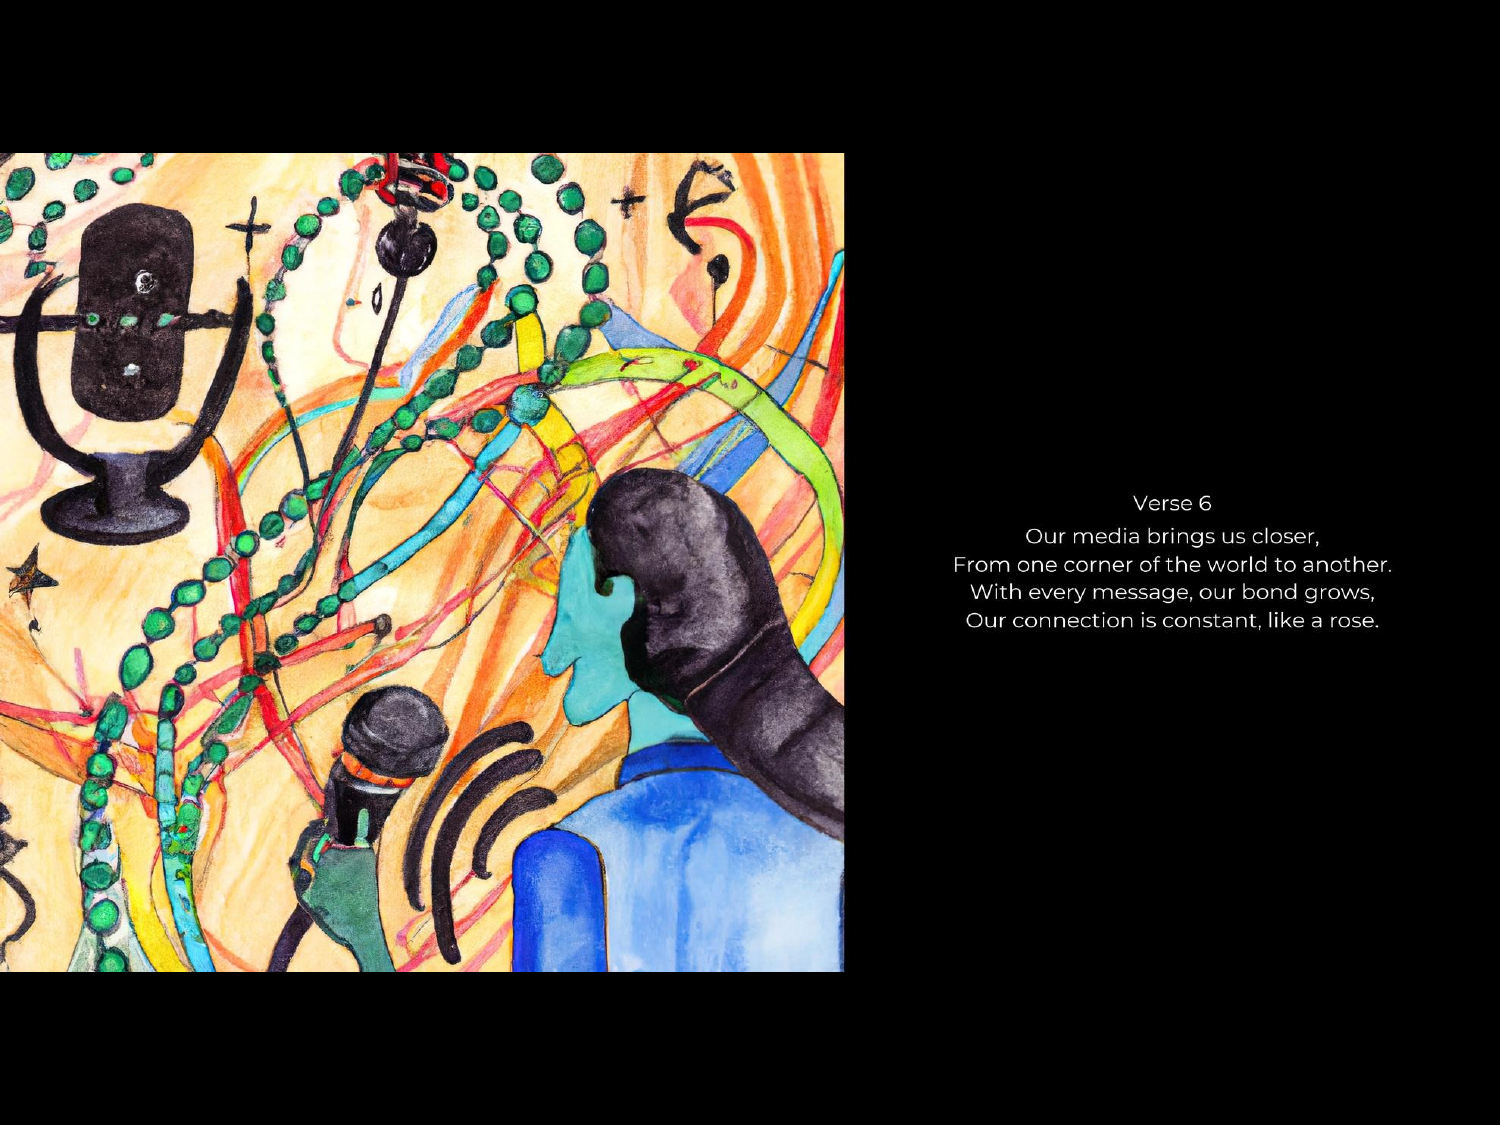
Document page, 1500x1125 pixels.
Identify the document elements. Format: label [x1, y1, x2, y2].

picture [0, 153, 1500, 972]
